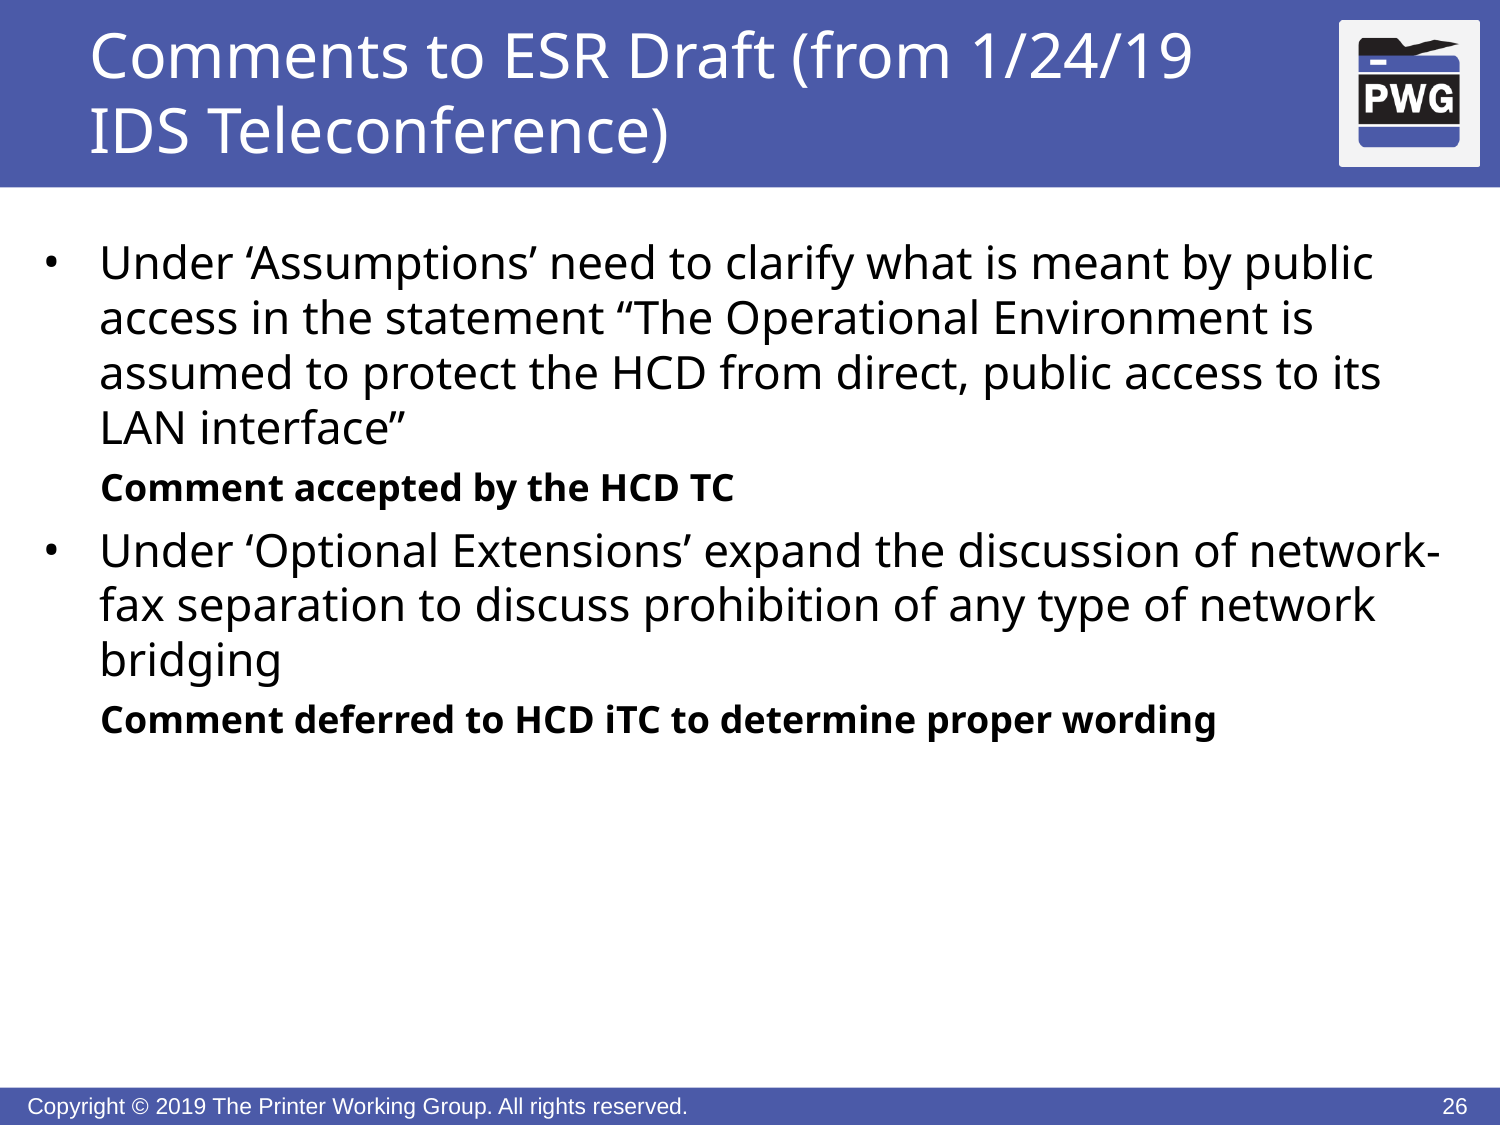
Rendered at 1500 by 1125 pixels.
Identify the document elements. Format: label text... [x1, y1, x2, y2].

text_box Copyright © 2019 The Printer Working Group. All rights reserved. [20, 1092, 750, 1118]
title Comments to ESR Draft (from 1/24/19 IDS Teleconference) [75, 7, 1275, 175]
picture [1339, 20, 1480, 167]
list Under ‘Assumptions’ need to clarify what is meant by public access in the statement “The Operational Environment is assumed to protect the HCD from direct, public access to its LAN interface” Comment accepted by the HCD TC Under ‘Optional Extensions’ expand the discussion of network-fax separation to discuss prohibition of any type of network bridging Comment deferred to HCD iTC to determine proper wording [28, 224, 1480, 1088]
text_box 26 [1441, 1092, 1469, 1118]
text_box [0, 1087, 1500, 1125]
text_box [0, 0, 1500, 188]
